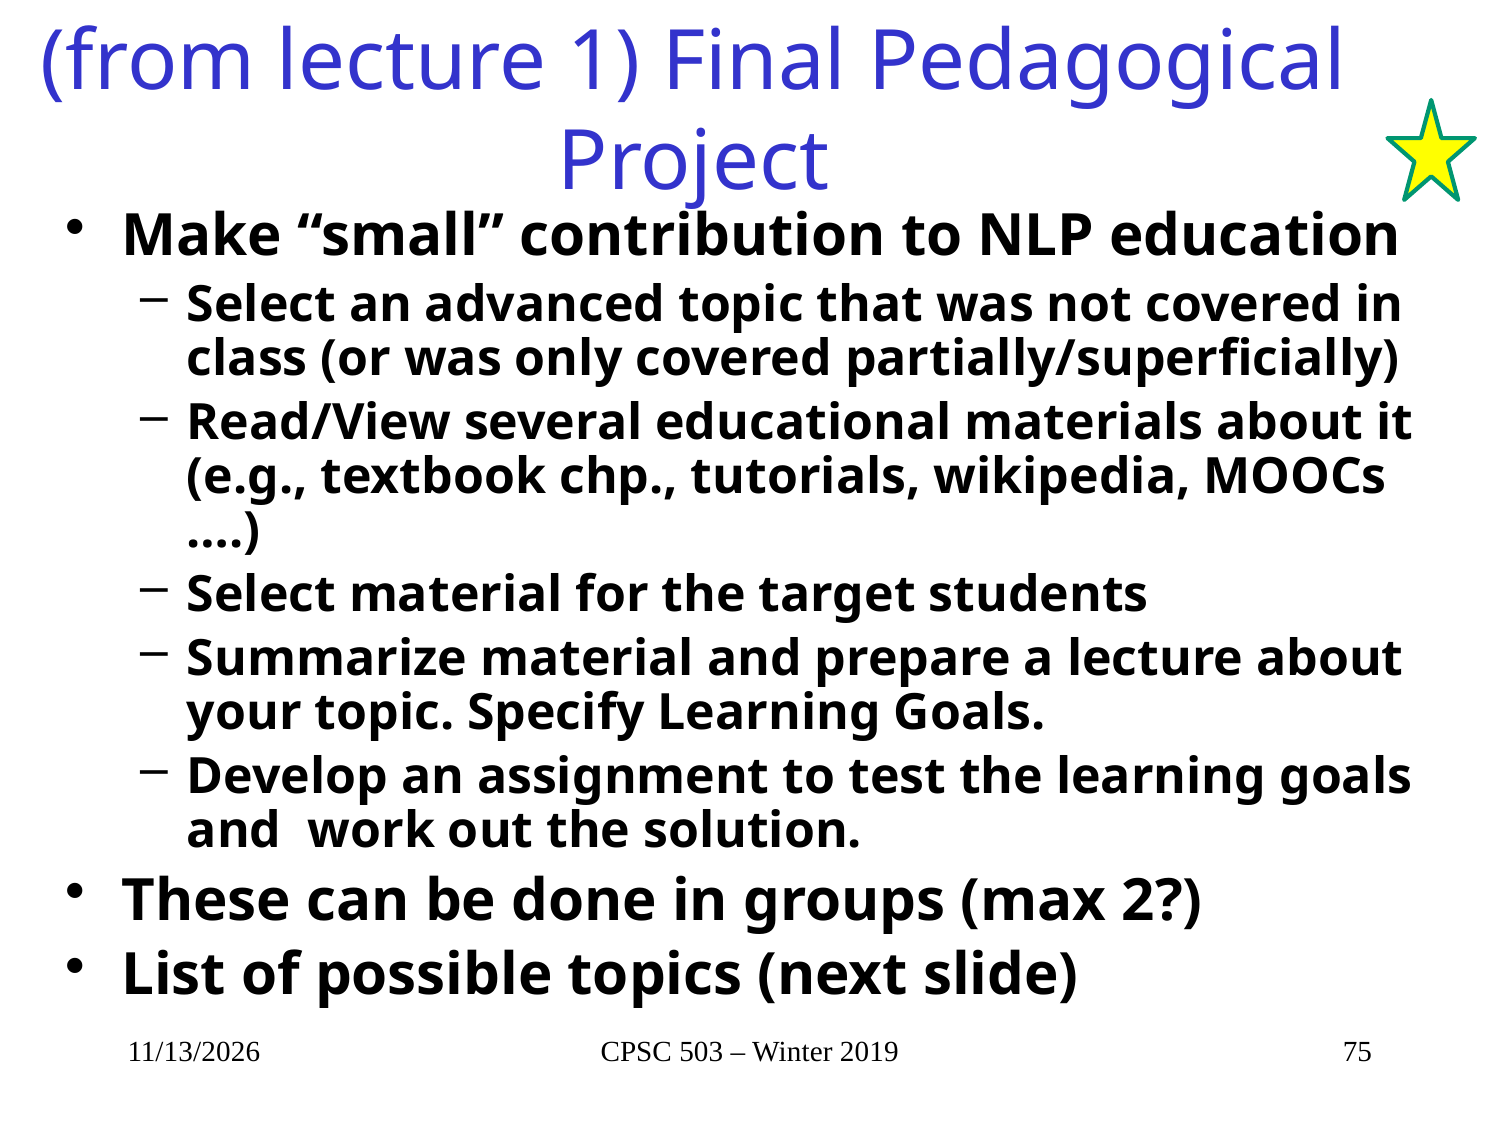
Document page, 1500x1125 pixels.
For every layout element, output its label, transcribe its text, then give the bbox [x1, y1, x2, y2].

title (from lecture 1) Final Pedagogical Project [0, 12, 1463, 201]
text_box [1385, 97, 1477, 202]
footer CPSC 503 – Winter 2019 [512, 1024, 988, 1101]
slide_number 75 [1074, 1024, 1388, 1101]
list Make “small” contribution to NLP education Select an advanced topic that was not covered in class (or was only covered partially/superficially) Read/View several educational materials about it (e.g., textbook chp., tutorials, wikipedia, MOOCs ….) Select material for the target students Summarize material and prepare a lecture about your topic. Specify Learning Goals. Develop an assignment to test the learning goals and work out the solution. These can be done in groups (max 2?) List of possible topics (next slide) [49, 197, 1451, 1011]
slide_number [112, 1024, 426, 1101]
